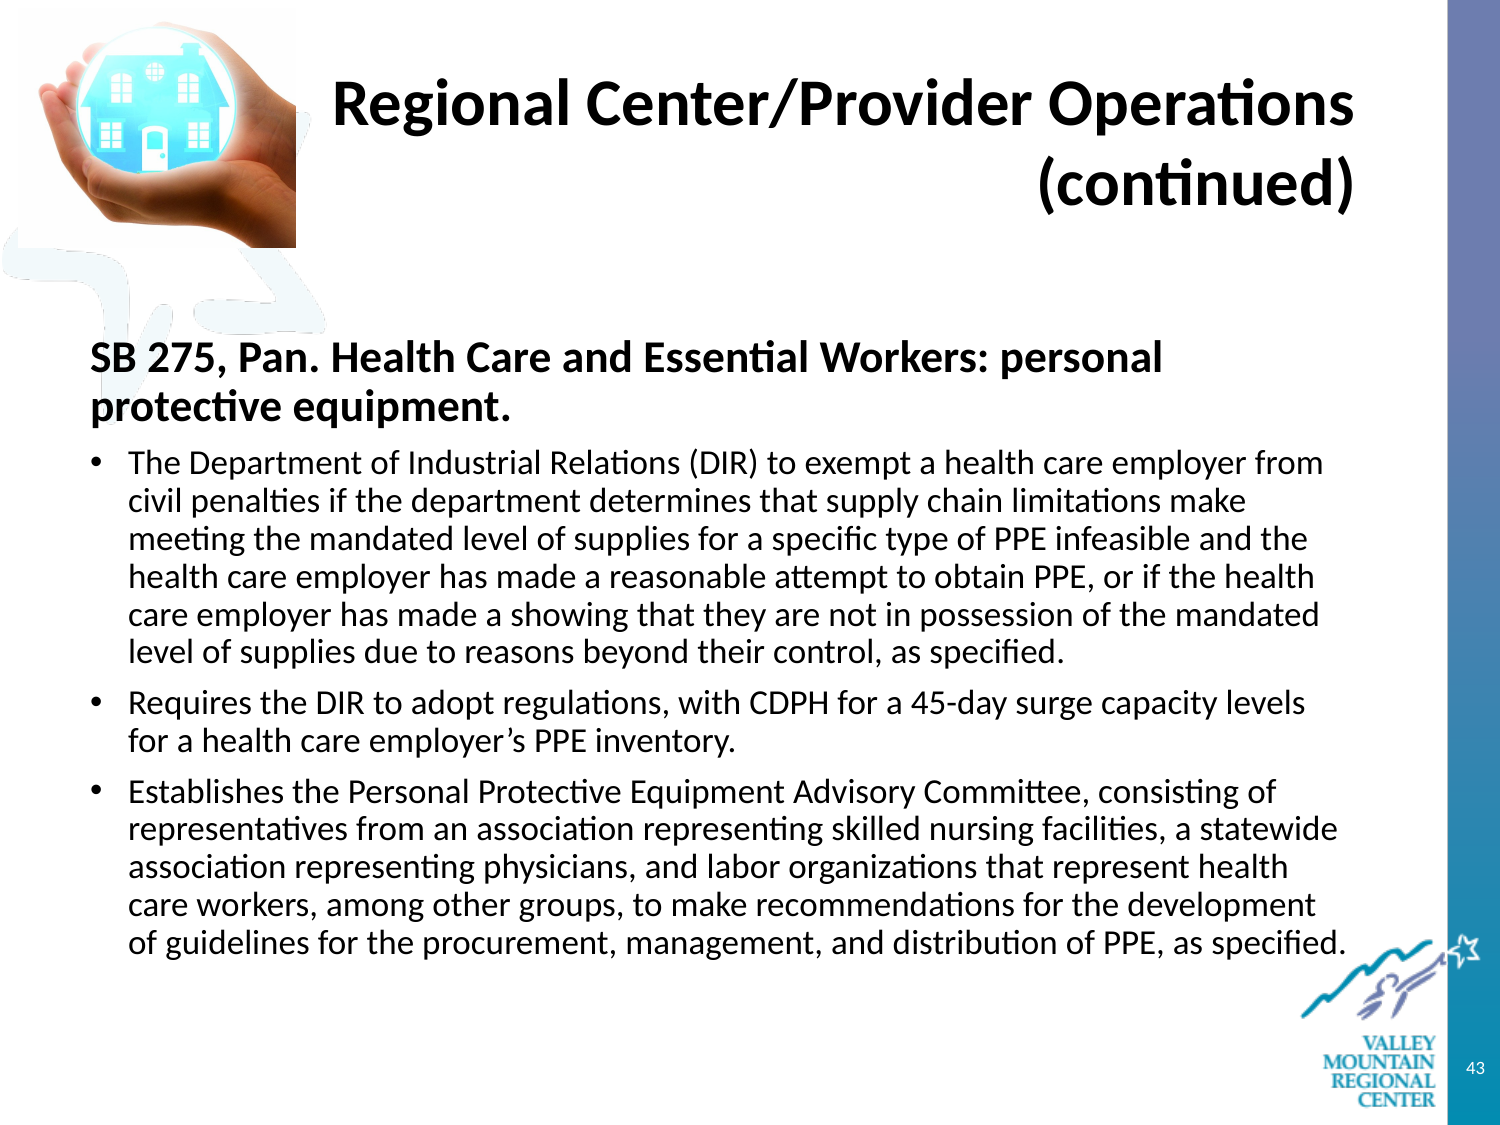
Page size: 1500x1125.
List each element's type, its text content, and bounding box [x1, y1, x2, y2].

picture [18, 8, 296, 248]
title Regional Center/Provider Operations (continued) [299, 45, 1371, 233]
slide_number 43 [1445, 1009, 1500, 1125]
list SB 275, Pan. Health Care and Essential Workers: personal protective equipment. The Department of Industrial Relations (DIR) to exempt a health care employer from civil penalties if the department determines that supply chain limitations make meeting the mandated level of supplies for a specific type of PPE infeasible and the health care employer has made a reasonable attempt to obtain PPE, or if the health care employer has made a showing that they are not in possession of the mandated level of supplies due to reasons beyond their control, as specified. Requires the DIR to adopt regulations, with CDPH for a 45-day surge capacity levels for a health care employer’s PPE inventory. Establishes the Personal Protective Equipment Advisory Committee, consisting of representatives from an association representing skilled nursing facilities, a statewide association representing physicians, and labor organizations that represent health care workers, among other groups, to make recommendations for the development of guidelines for the procurement, management, and distribution of PPE, as specified. [75, 262, 1369, 1005]
